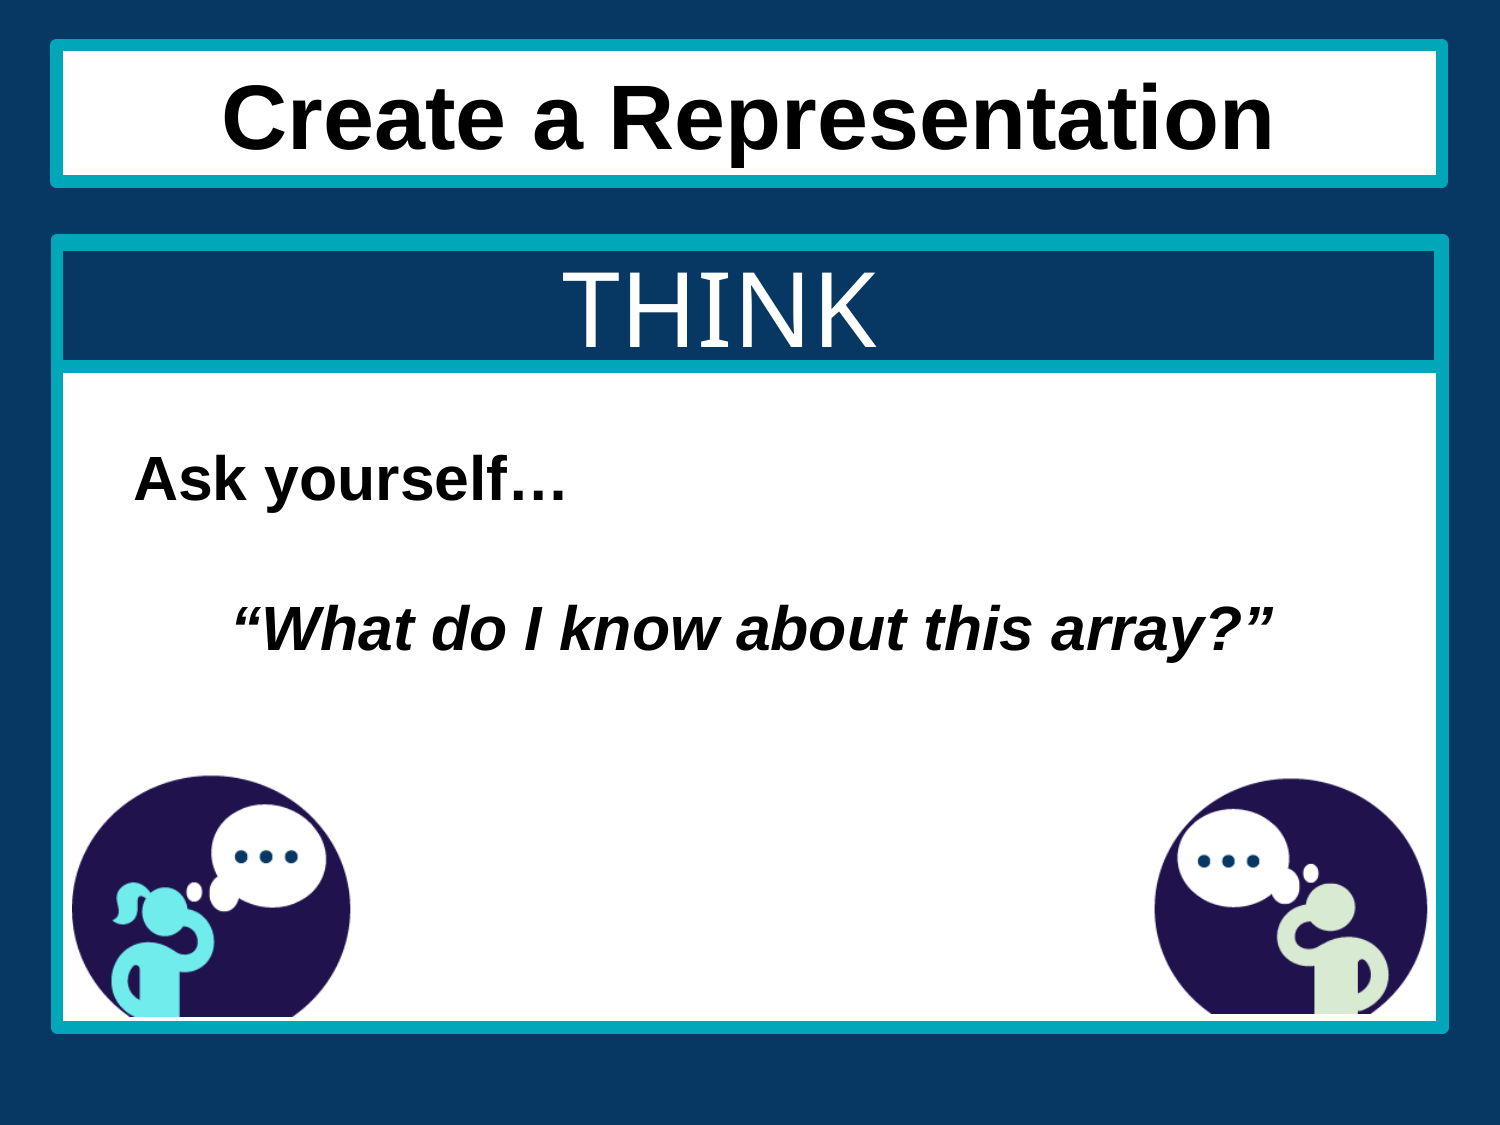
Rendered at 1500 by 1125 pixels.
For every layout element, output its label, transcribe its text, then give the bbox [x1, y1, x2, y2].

list [57, 239, 1443, 1028]
text_box THINK [430, 228, 1009, 333]
picture [72, 772, 355, 1017]
text_box Ask yourself… “What do I know about this array?” [118, 422, 1387, 647]
title Create a Representation [56, 45, 1442, 182]
text_box [57, 244, 1441, 367]
picture [1149, 774, 1432, 1015]
